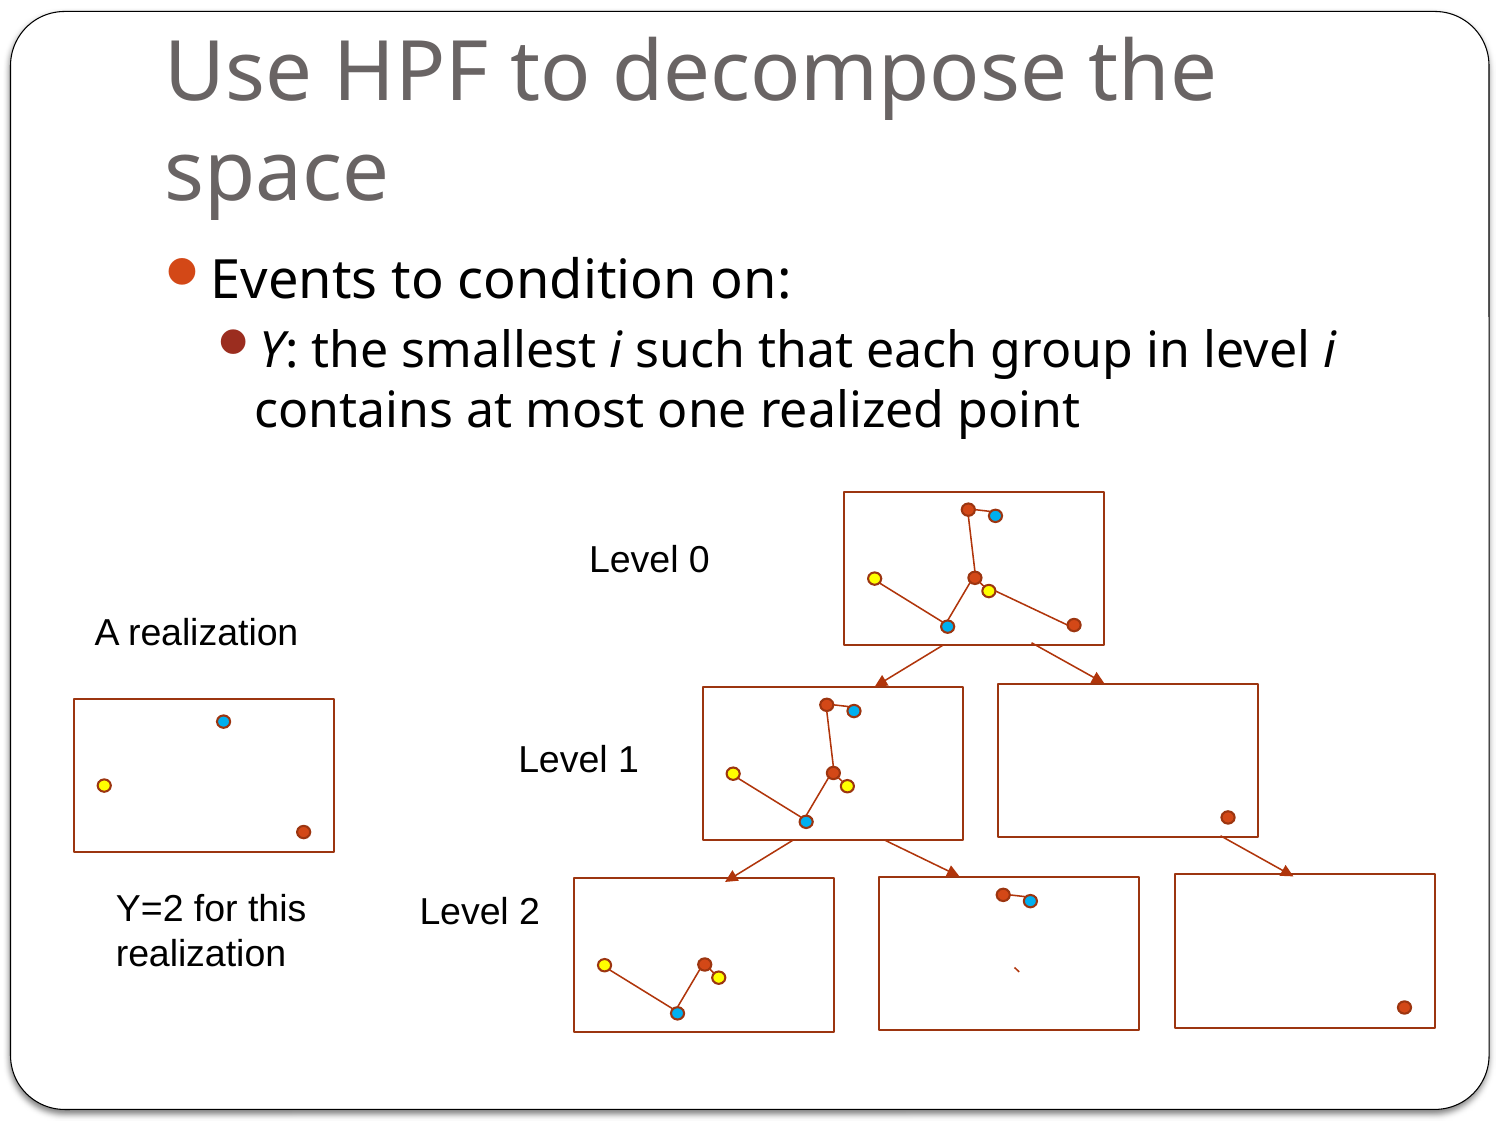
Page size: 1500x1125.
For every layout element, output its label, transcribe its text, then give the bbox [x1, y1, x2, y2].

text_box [574, 877, 835, 1032]
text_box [1174, 873, 1435, 1028]
text_box Y=2 for this realization [101, 876, 347, 982]
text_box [884, 840, 960, 877]
text_box A realization [79, 600, 361, 660]
title Use HPF to decompose the space [150, 45, 1425, 233]
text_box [1031, 642, 1105, 684]
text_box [879, 876, 1140, 1031]
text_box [874, 644, 944, 688]
text_box Level 0 [574, 527, 774, 588]
text_box Level 1 [503, 727, 696, 788]
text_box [844, 491, 1105, 646]
text_box Level 2 [404, 879, 570, 940]
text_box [998, 683, 1259, 838]
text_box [702, 686, 963, 841]
list Events to condition on: Y: the smallest i such that each group in level i contains at most one realized point [150, 237, 1425, 988]
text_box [724, 840, 793, 883]
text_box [73, 698, 335, 853]
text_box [1220, 835, 1294, 877]
